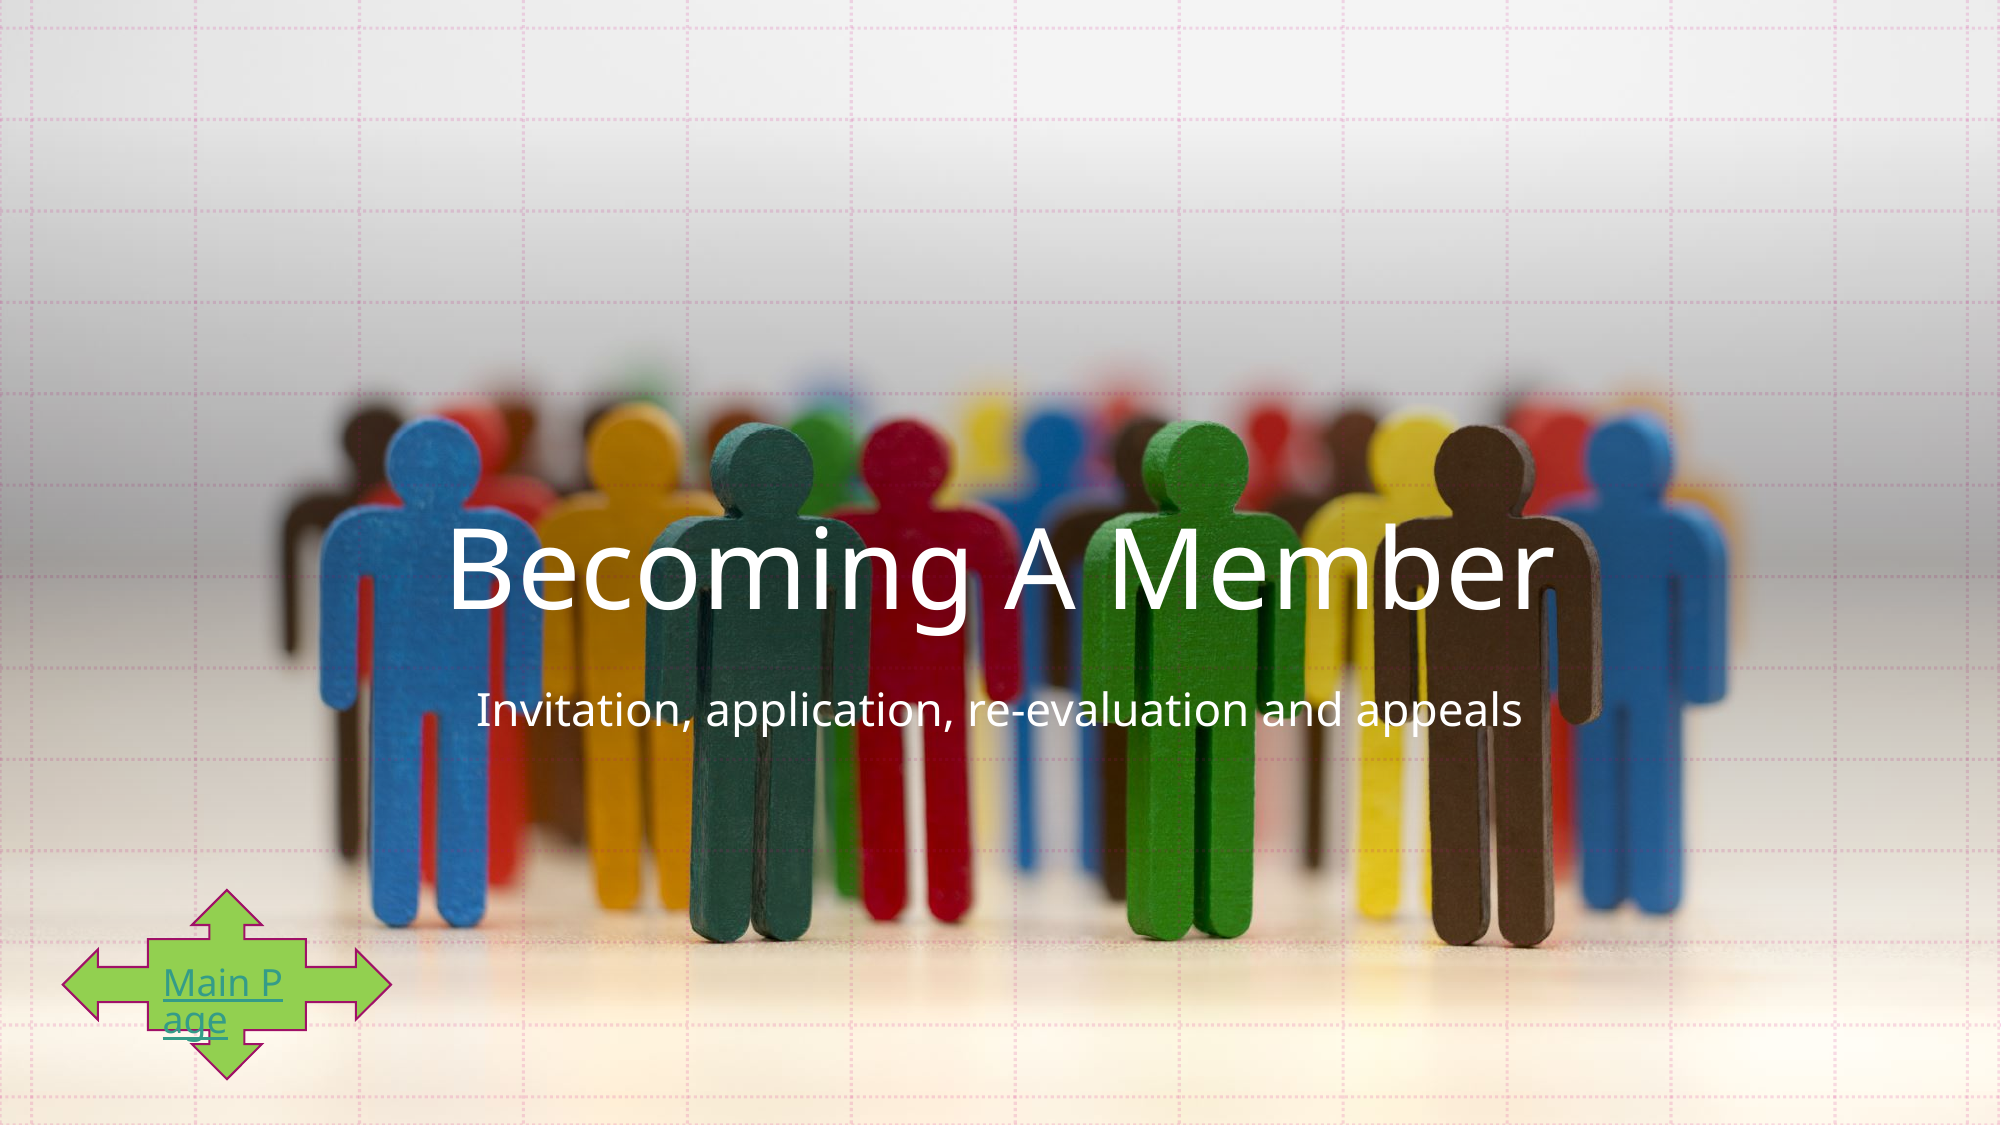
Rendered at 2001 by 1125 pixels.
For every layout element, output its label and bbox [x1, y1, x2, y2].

text_box [0, 0, 2000, 1125]
